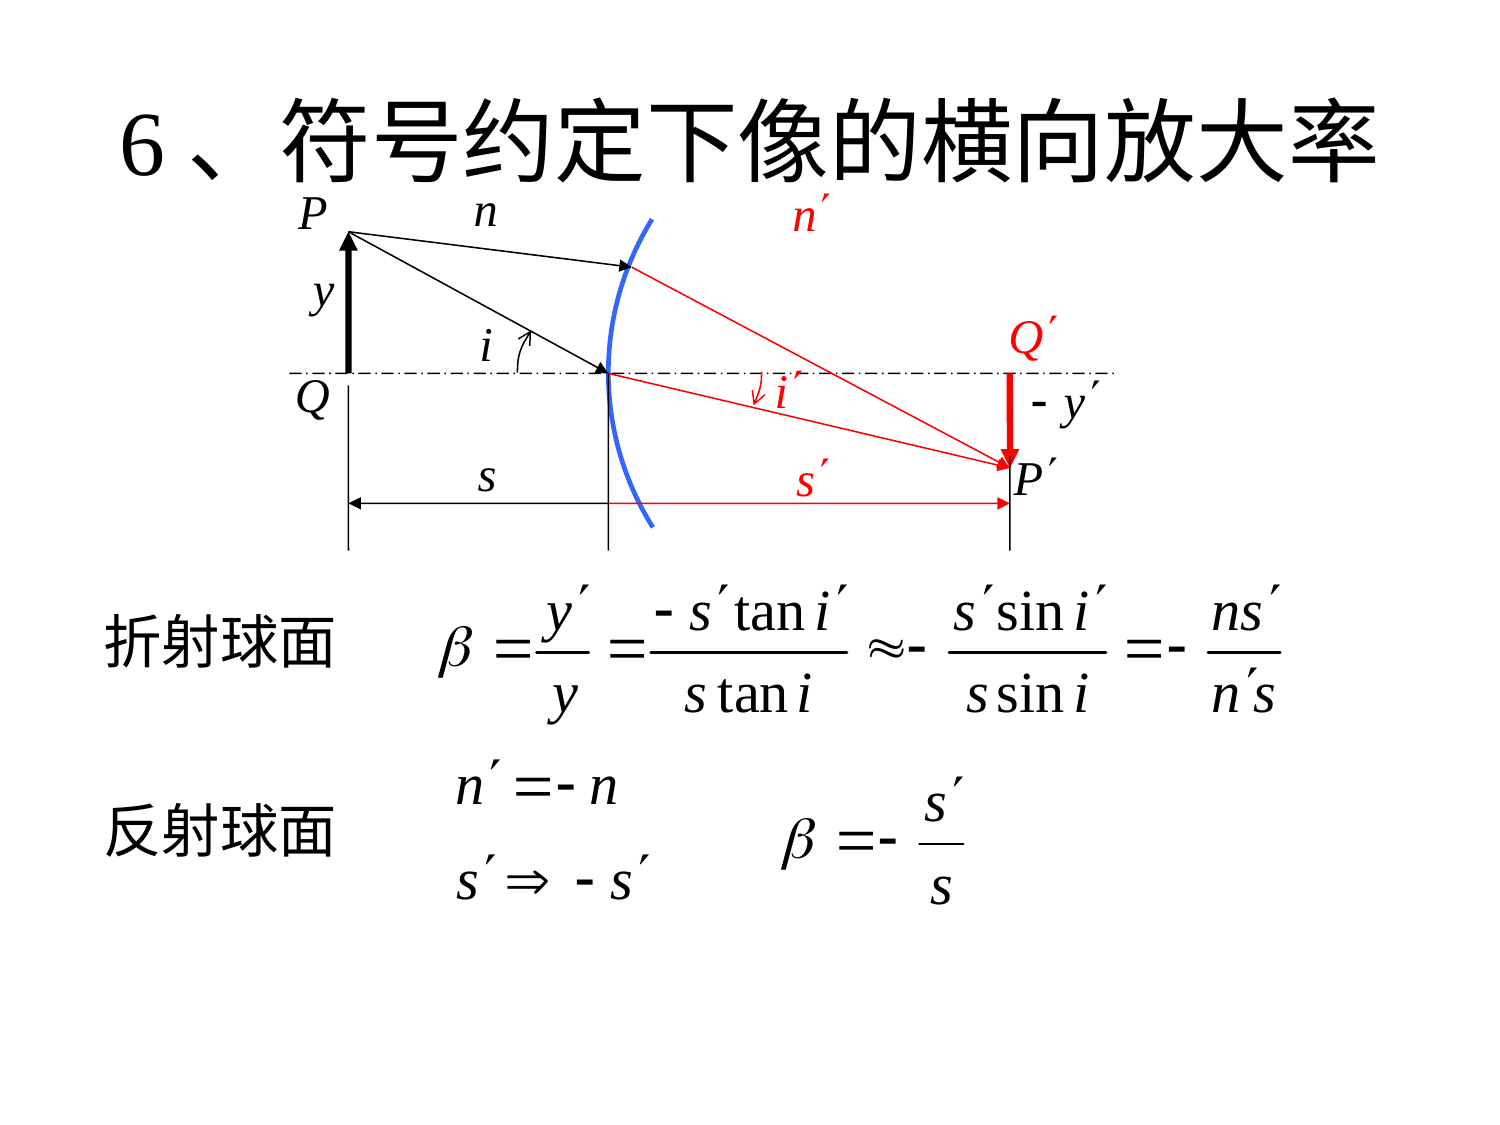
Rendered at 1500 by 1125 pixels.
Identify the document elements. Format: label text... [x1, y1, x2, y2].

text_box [1023, 373, 1105, 439]
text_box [770, 766, 975, 917]
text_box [427, 574, 1294, 735]
text_box 反射球面 [88, 786, 352, 872]
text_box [466, 194, 507, 239]
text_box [469, 458, 506, 504]
title 6、符号约定下像的横向放大率 [75, 45, 1425, 233]
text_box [473, 320, 502, 374]
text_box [768, 364, 810, 421]
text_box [1004, 450, 1062, 504]
text_box [639, 504, 691, 528]
text_box [348, 497, 469, 510]
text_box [289, 367, 338, 433]
text_box [357, 233, 632, 272]
text_box [609, 374, 818, 503]
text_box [289, 184, 338, 238]
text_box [300, 273, 346, 327]
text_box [446, 846, 656, 915]
text_box [837, 497, 1009, 510]
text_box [446, 751, 631, 820]
text_box [809, 420, 1004, 472]
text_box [1002, 308, 1064, 374]
text_box [538, 334, 609, 374]
text_box [629, 233, 899, 392]
text_box [686, 371, 766, 406]
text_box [784, 186, 838, 244]
text_box [342, 233, 355, 374]
text_box [608, 268, 867, 423]
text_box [787, 451, 837, 509]
text_box 折射球面 [88, 597, 352, 683]
text_box [517, 330, 587, 373]
